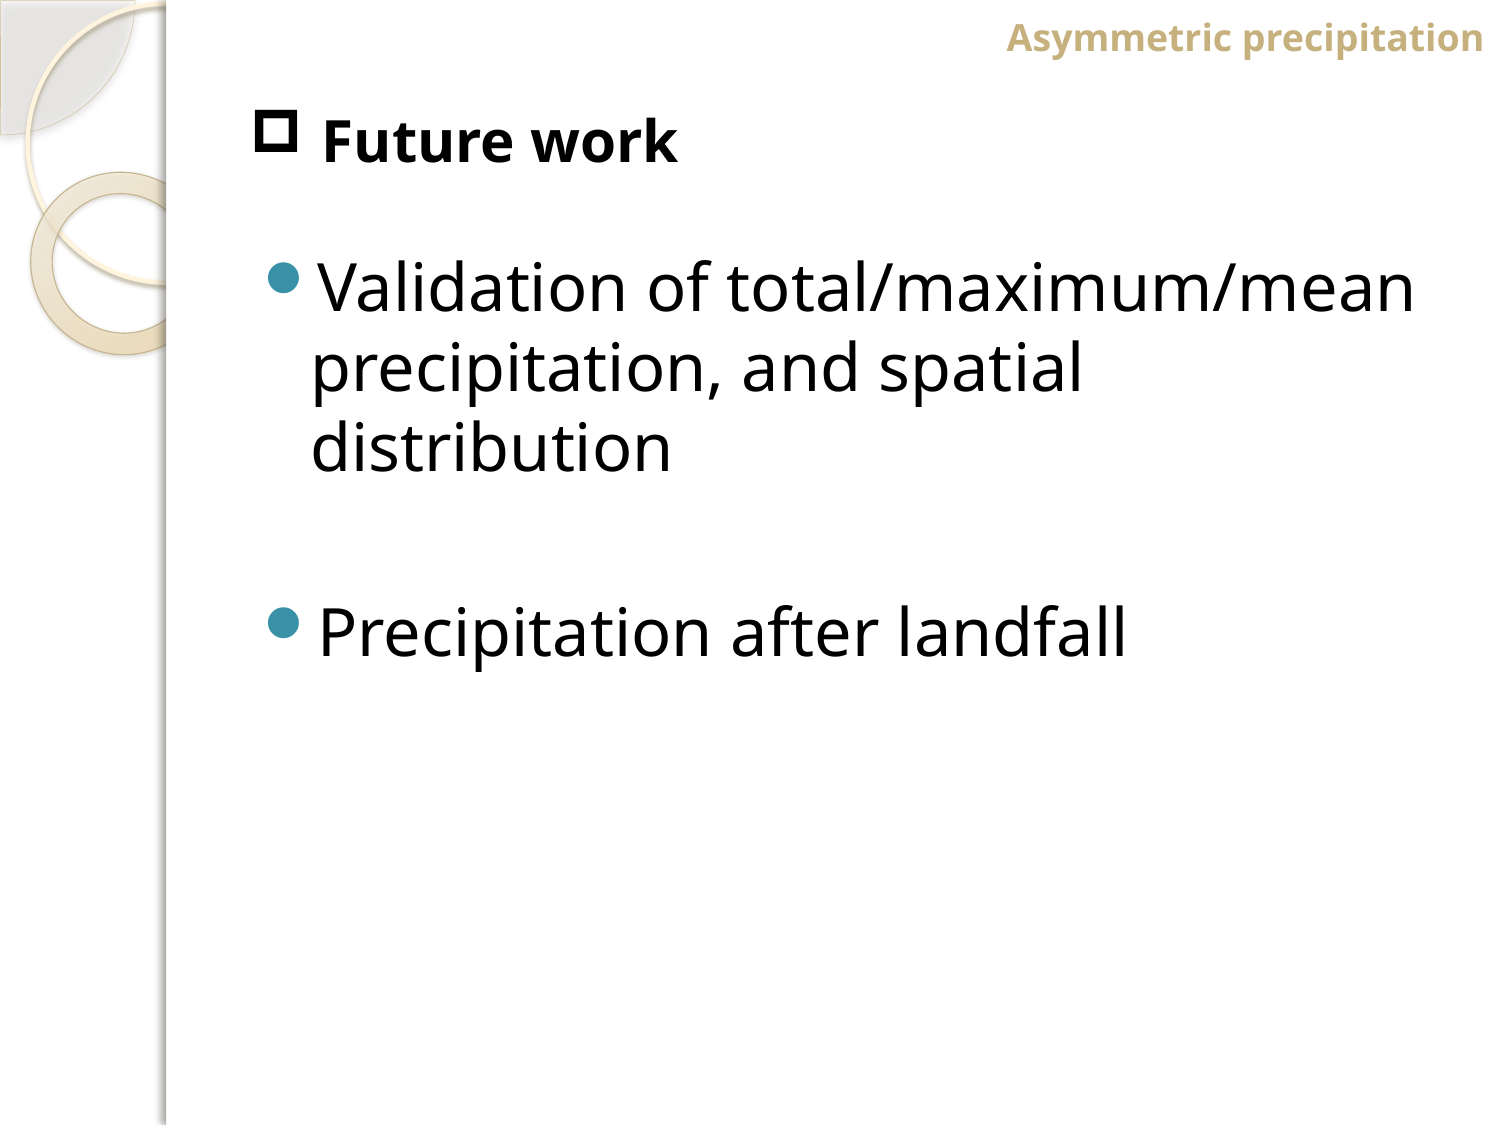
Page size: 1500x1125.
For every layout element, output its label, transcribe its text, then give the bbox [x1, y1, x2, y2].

list Validation of total/maximum/mean precipitation, and spatial distribution Precipitation after landfall [235, 237, 1466, 1025]
text_box [0, 1, 1500, 75]
title Future work [235, 75, 1466, 233]
text_box Asymmetric precipitation [170, 6, 1500, 66]
